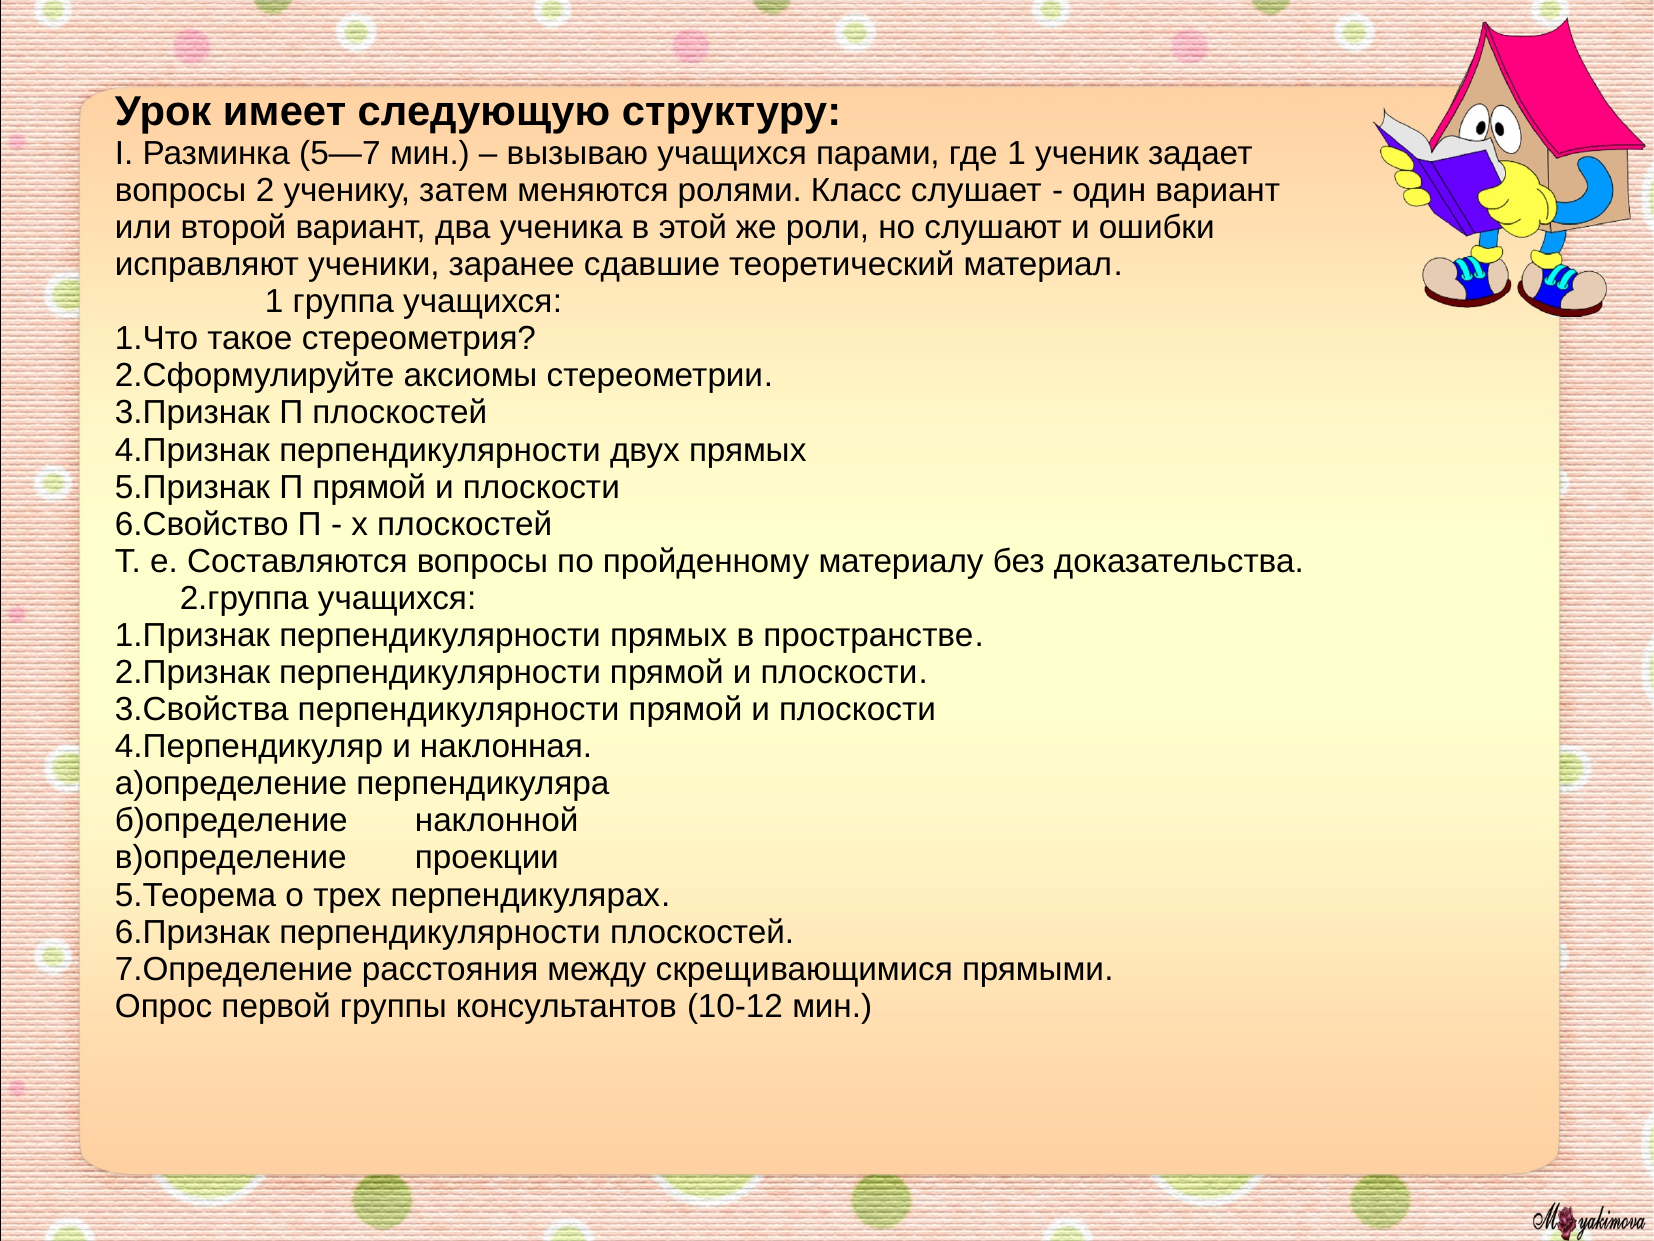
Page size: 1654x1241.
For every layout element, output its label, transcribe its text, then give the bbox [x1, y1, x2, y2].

text_box Урок имеет следующую структуру: I. Разминка (5—7 мин.) – вызываю уча­щихся парами, где 1 ученик задает вопросы 2 ученику, затем меняются ролями. Класс слушает - один вариант или второй вариант, два ученика в этой же роли, но слушают и ошибки исправляют ученики, заранее сдавшие теоретический материал. 1 группа учащихся: 1.Что такое стереометрия? 2.Сформулируйте аксиомы стереометрии. 3.Признак П плоскостей 4.Признак перпендикулярности двух прямых 5.Признак П прямой и плоскости 6.Свойство П - х плоскостей Т. е. Составляются вопросы по пройденному материалу без доказательства. 2.группа учащихся: 1.Признак перпендикулярности прямых в пространстве. 2.Признак перпендикулярности прямой и плоскости. 3.Свойства перпендикулярности прямой и плоскости 4.Перпендикуляр и наклонная. а)определение перпендикуляра б)определение наклонной в)определение проекции 5.Теорема о трех перпендикулярах. 6.Признак перпендикулярности плоскостей. 7.Определение расстояния между скрещи­вающимися прямыми. Опрос первой группы консультантов (10-12 мин.) [100, 80, 1355, 1079]
picture [0, 0, 1654, 1241]
